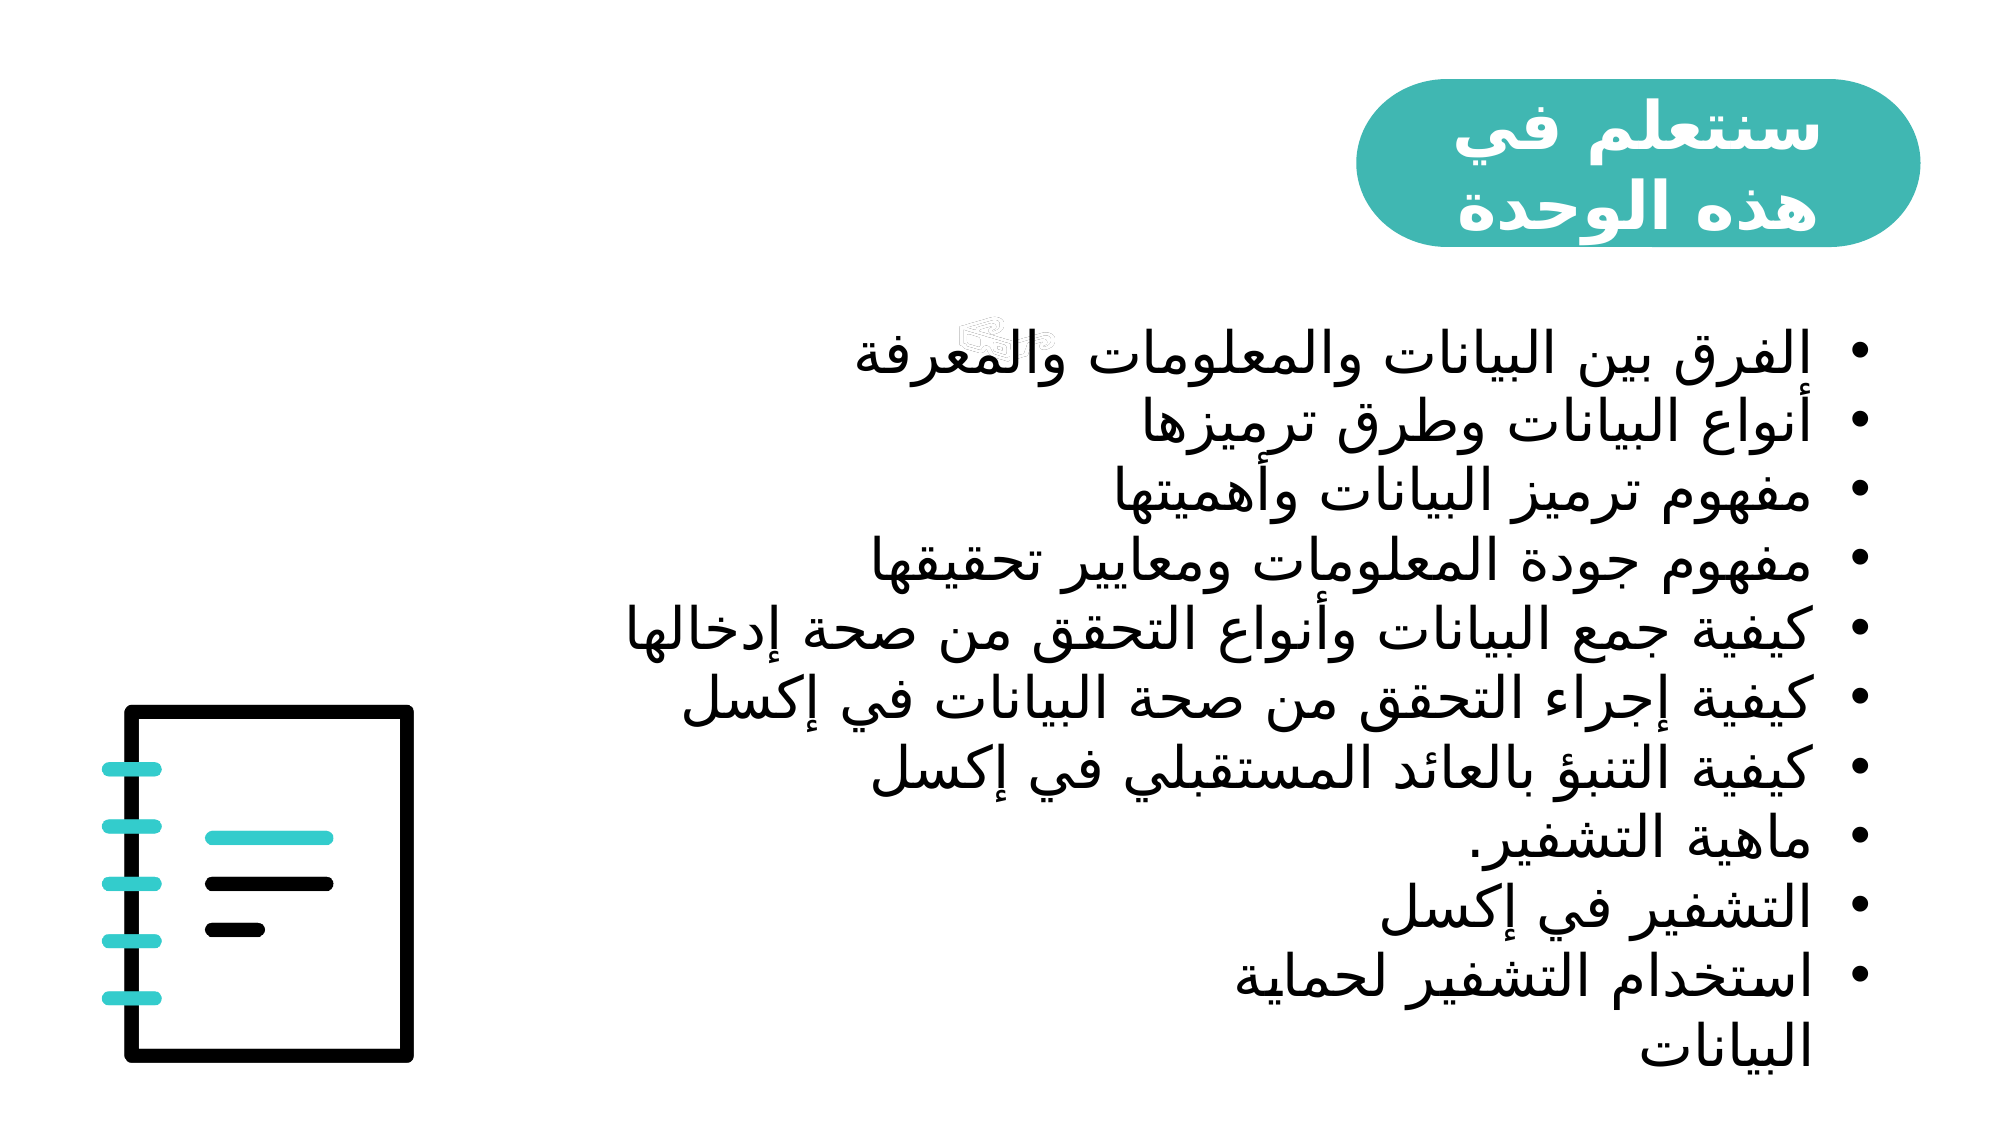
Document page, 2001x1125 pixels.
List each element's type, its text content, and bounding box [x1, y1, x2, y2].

text_box مفهوم جودة المعلومات ومعايير تحقيقها [403, 514, 1886, 583]
text_box ماهية التشفير. [480, 792, 1886, 877]
text_box أنواع البيانات وطرق ترميزها [403, 375, 1886, 445]
text_box الفرق بين البيانات والمعلومات والمعرفة [403, 307, 1886, 375]
text_box كيفية التنبؤ بالعائد المستقبلي في إكسل [480, 722, 1886, 792]
picture [957, 303, 1057, 374]
picture [35, 661, 480, 1106]
text_box مفهوم ترميز البيانات وأهميتها [403, 445, 1886, 514]
text_box كيفية جمع البيانات وأنواع التحقق من صحة إدخالها [403, 583, 1886, 653]
text_box كيفية إجراء التحقق من صحة البيانات في إكسل [403, 653, 1886, 722]
text_box استخدام التشفير لحماية البيانات [1219, 930, 1886, 1086]
text_box التشفير في إكسل [1308, 861, 1886, 930]
text_box سنتعلم في هذه الوحدة [1355, 77, 1922, 249]
